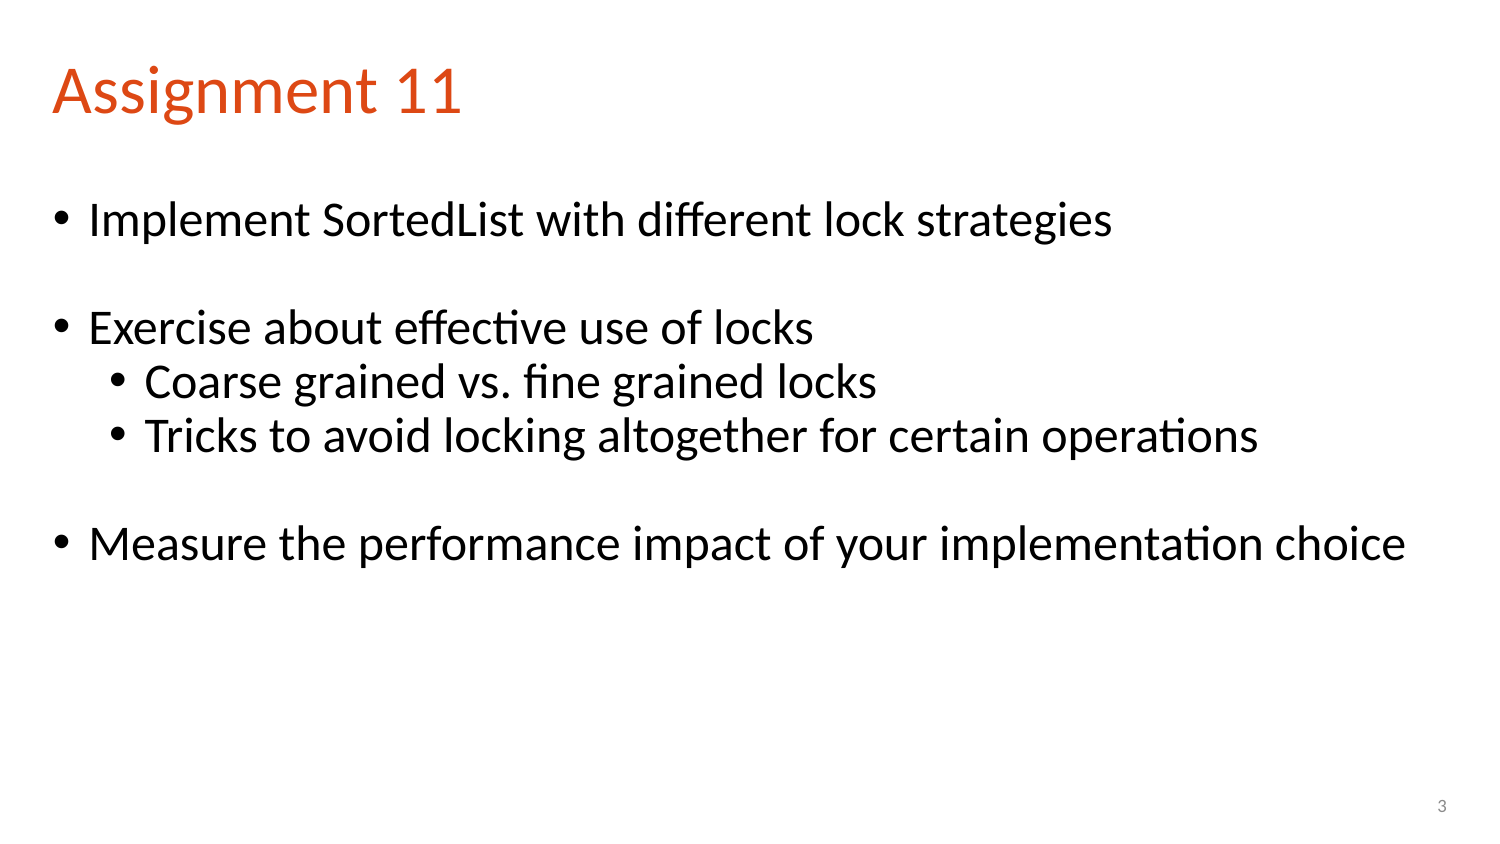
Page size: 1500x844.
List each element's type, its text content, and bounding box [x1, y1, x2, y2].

text_box Assignment 11 [41, 22, 1459, 162]
text_box Implement SortedList with different lock strategies Exercise about effective use of locks Coarse grained vs. fine grained locks Tricks to avoid locking altogether for certain operations Measure the performance impact of your implementation choice [41, 187, 1459, 764]
text_box 3 [1059, 782, 1458, 827]
